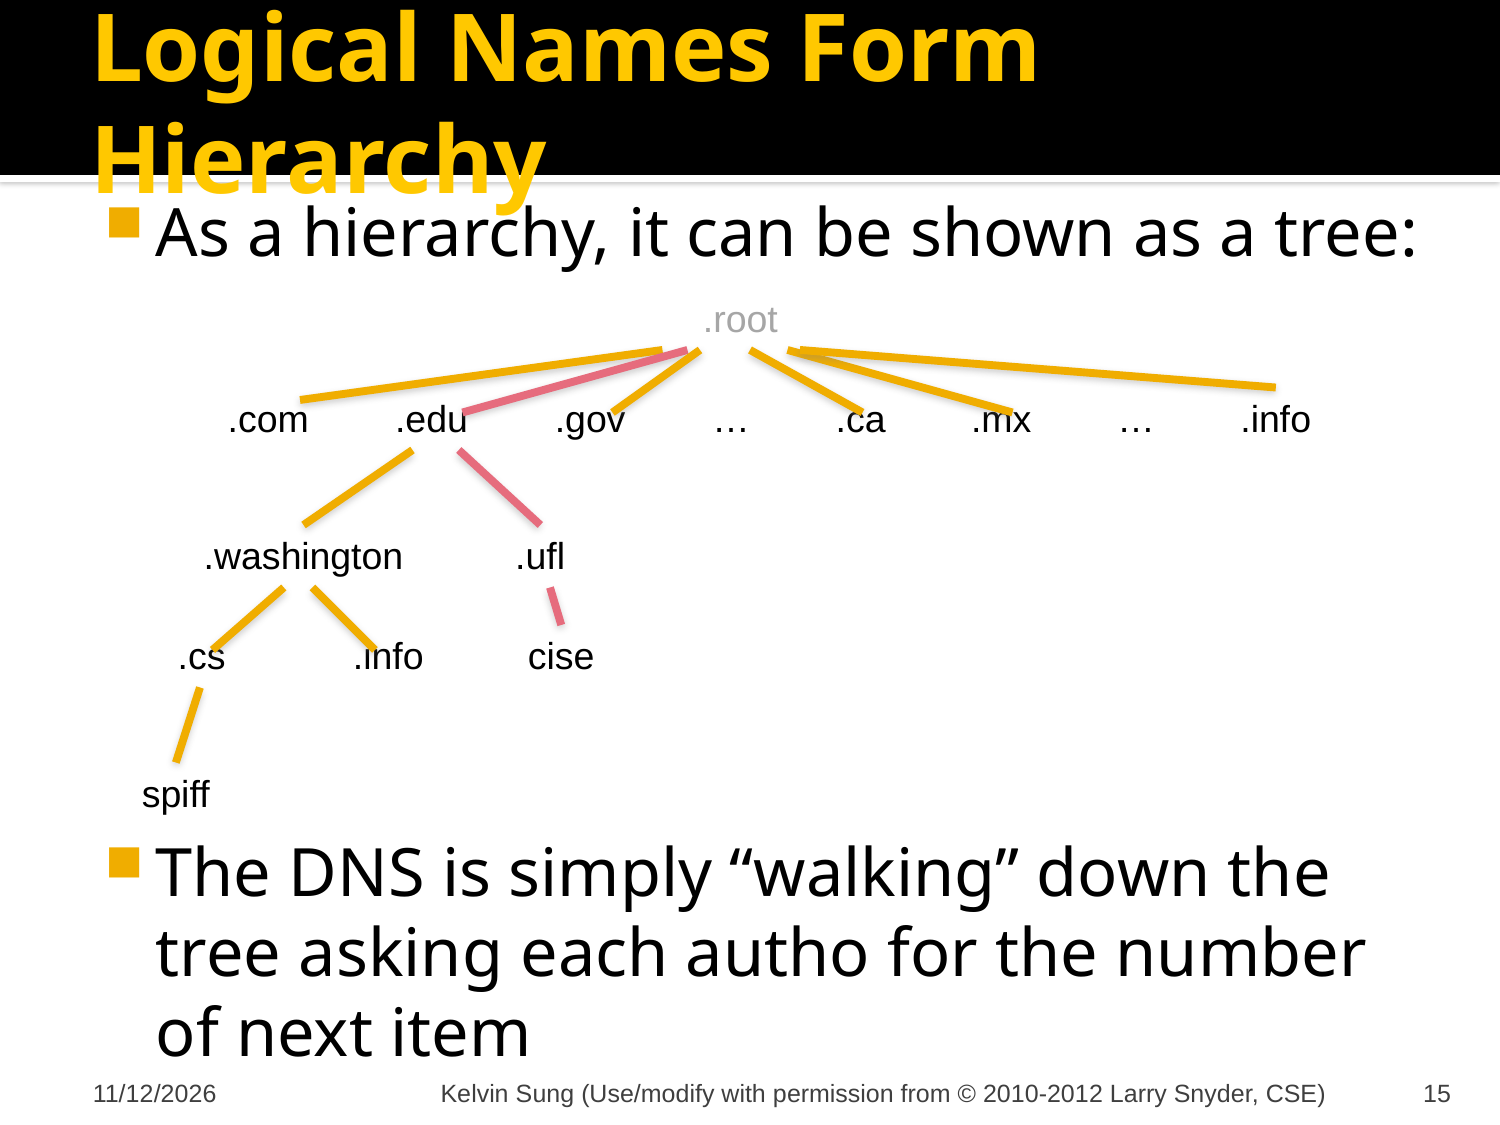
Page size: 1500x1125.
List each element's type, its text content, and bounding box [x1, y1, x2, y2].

text_box … [697, 387, 765, 448]
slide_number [75, 1062, 425, 1108]
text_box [458, 449, 541, 525]
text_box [799, 349, 1277, 388]
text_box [462, 349, 611, 413]
text_box spiff [127, 762, 225, 823]
text_box .ca [820, 421, 901, 448]
text_box .info [338, 624, 439, 685]
text_box .info [1225, 387, 1327, 448]
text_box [150, 712, 226, 738]
text_box .cs [162, 624, 241, 685]
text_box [749, 349, 786, 413]
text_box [299, 349, 461, 401]
text_box .edu [380, 409, 483, 448]
text_box cise [513, 624, 610, 685]
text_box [612, 349, 700, 413]
list As a hierarchy, it can be shown as a tree: The DNS is simply “walking” down the tree asking each autho for the number of next item [75, 174, 1463, 1025]
text_box .gov [540, 421, 641, 448]
text_box .root [688, 287, 793, 348]
slide_number 15 [1345, 1062, 1467, 1108]
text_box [303, 449, 413, 525]
footer Kelvin Sung (Use/modify with permission from © 2010-2012 Larry Snyder, CSE) [433, 1062, 1337, 1108]
title Logical Names Form Hierarchy [75, 25, 1425, 174]
text_box .mx [956, 396, 1047, 448]
text_box .com [213, 387, 324, 448]
text_box .washington [188, 524, 419, 585]
text_box … [1102, 396, 1170, 448]
text_box .ufl [500, 524, 581, 585]
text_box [212, 587, 284, 650]
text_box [787, 349, 1013, 413]
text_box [312, 587, 375, 650]
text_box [536, 600, 575, 612]
